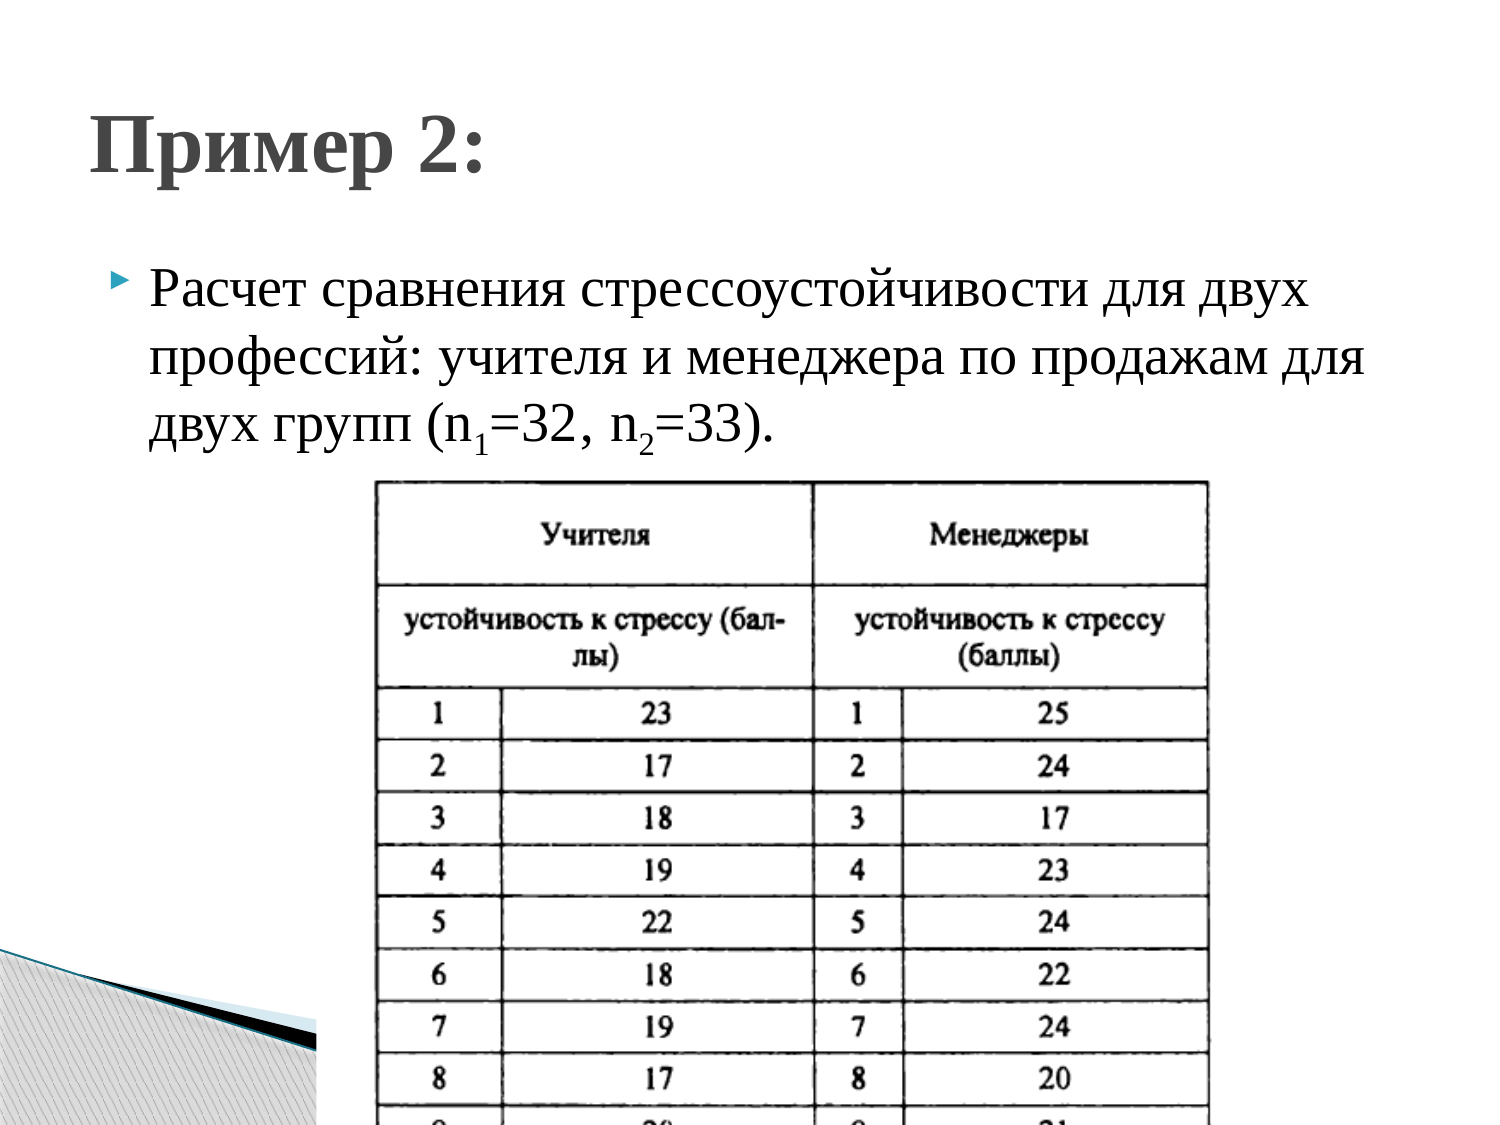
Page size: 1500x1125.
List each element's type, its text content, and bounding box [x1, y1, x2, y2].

picture [316, 456, 1255, 1125]
list Расчет сравнения стрессоустойчивости для двух профессий: учителя и менеджера по продажам для двух групп (n1=32‚ n2=33). [75, 243, 1425, 493]
title Пример 2: [75, 45, 1425, 233]
